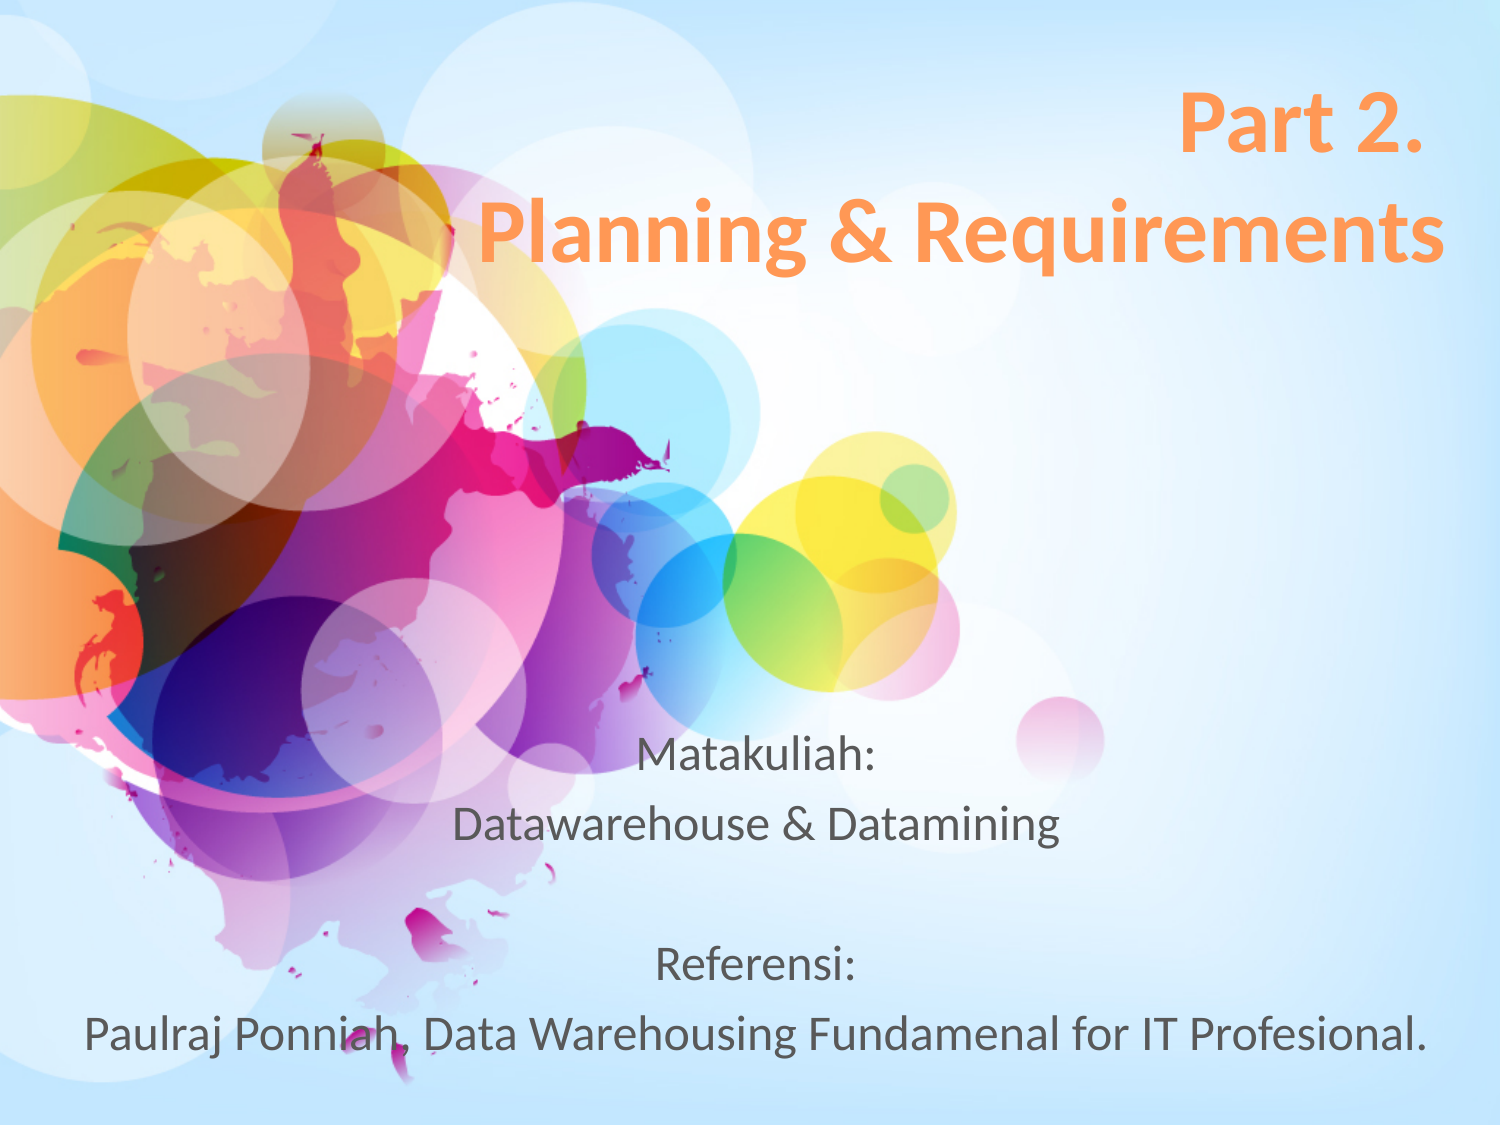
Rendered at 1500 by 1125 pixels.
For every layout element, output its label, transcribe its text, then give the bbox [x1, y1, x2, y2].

picture [0, 0, 1500, 1125]
subtitle Matakuliah: Datawarehouse & Datamining Referensi: Paulraj Ponniah, Data Warehousing Fundamenal for IT Profesional. [50, 712, 1463, 1075]
title Part 2. Planning & Requirements [187, 50, 1463, 292]
